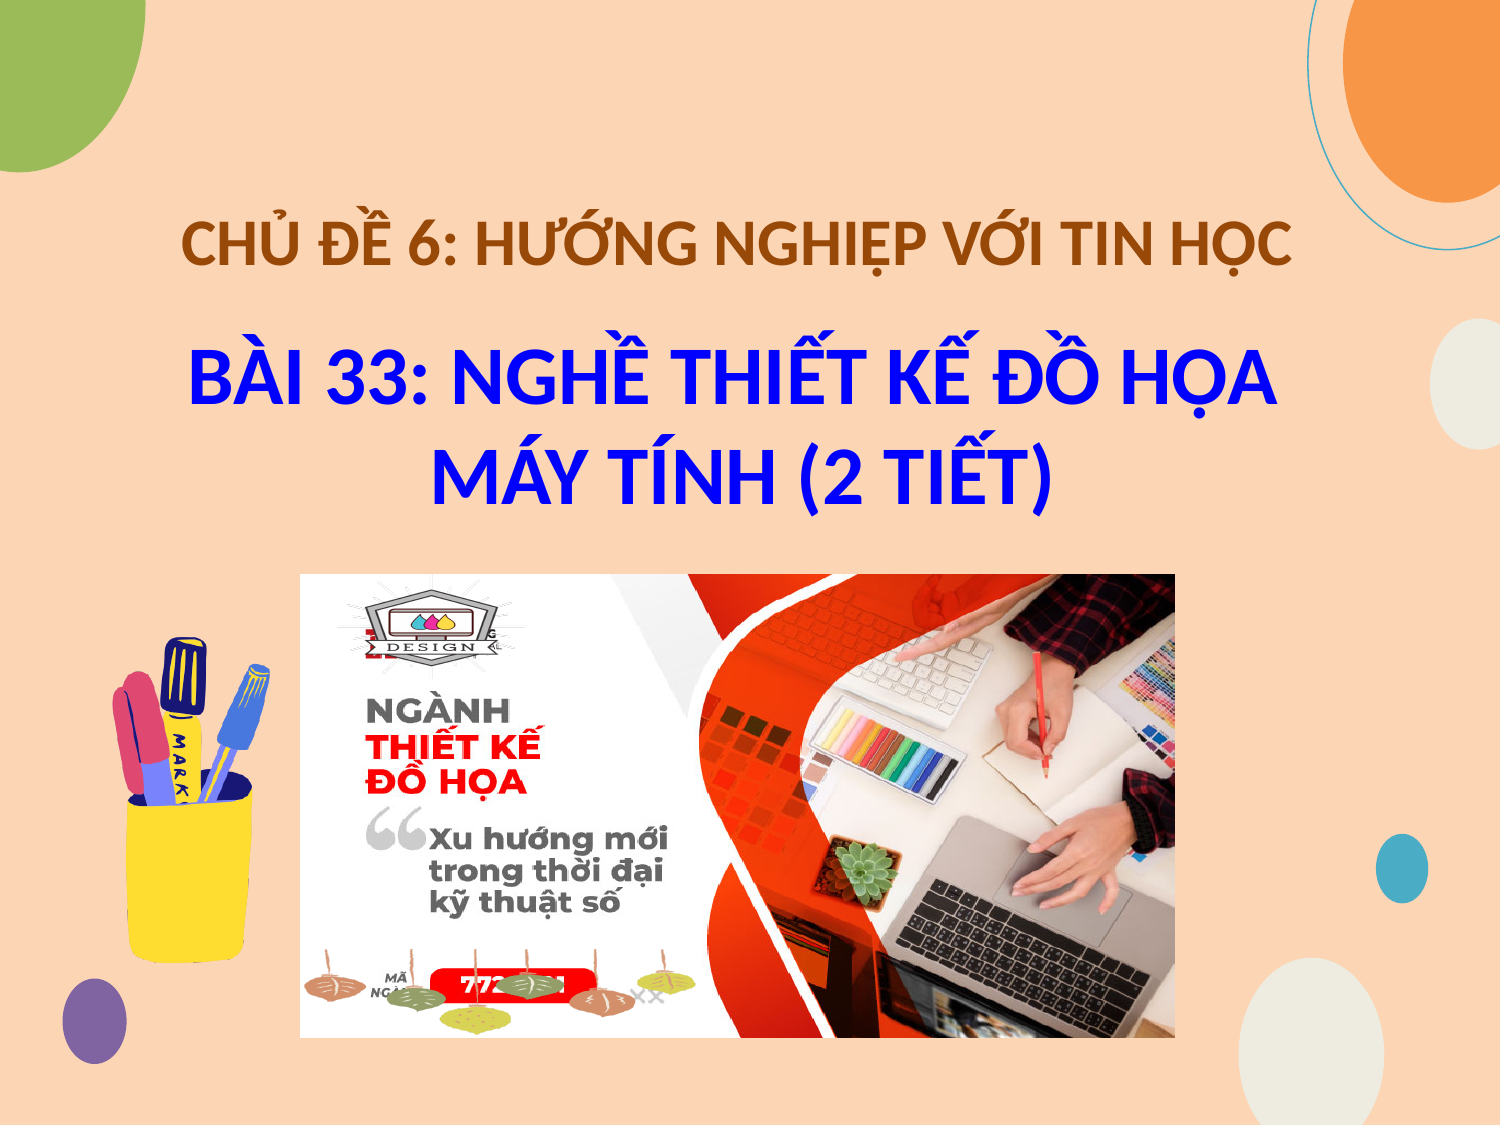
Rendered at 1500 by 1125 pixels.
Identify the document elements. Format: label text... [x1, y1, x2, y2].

picture [299, 574, 1176, 1038]
picture [112, 637, 271, 963]
text_box BÀI 33: NGHỀ THIẾT KẾ ĐỒ HỌA MÁY TÍNH (2 TIẾT) [43, 313, 1442, 529]
text_box CHỦ ĐỀ 6: HƯỚNG NGHIỆP VỚI TIN HỌC [166, 191, 1309, 287]
